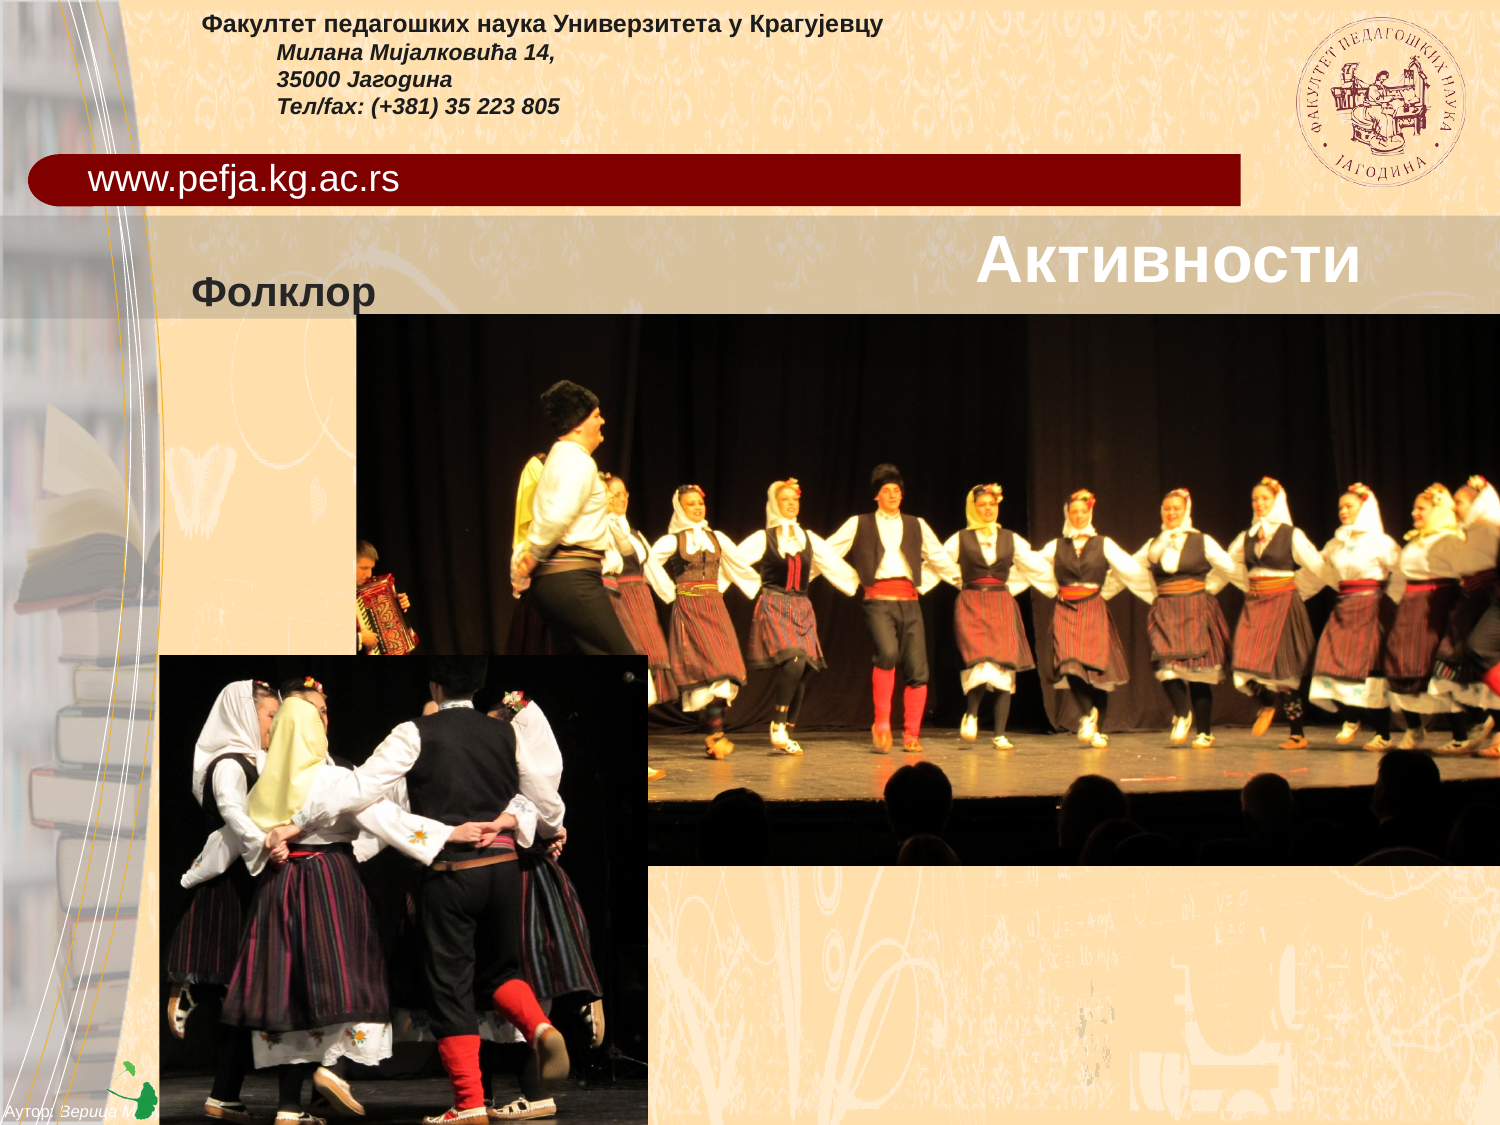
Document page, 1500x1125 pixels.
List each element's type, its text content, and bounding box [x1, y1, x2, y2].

picture [101, 314, 1500, 1125]
text_box Фолклор [164, 146, 1465, 335]
picture [160, 0, 1500, 207]
text_box Активности [960, 207, 1500, 303]
